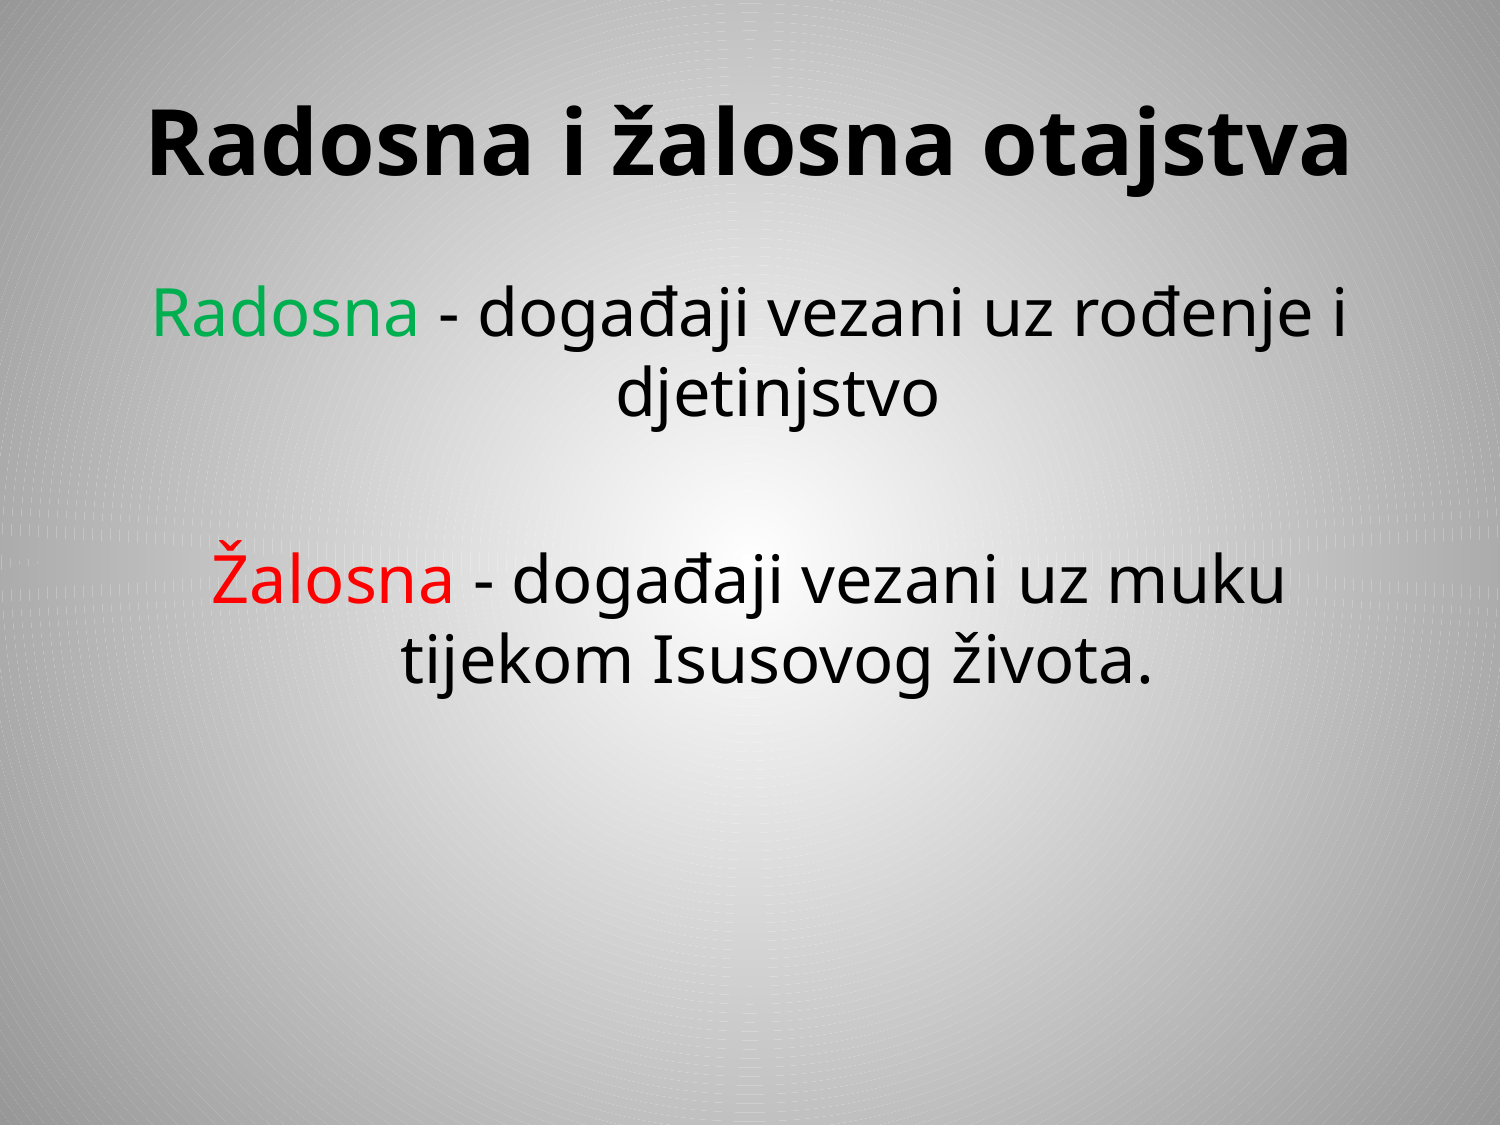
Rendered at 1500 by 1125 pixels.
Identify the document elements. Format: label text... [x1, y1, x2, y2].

list Radosna - događaji vezani uz rođenje i djetinjstvo Žalosna - događaji vezani uz muku tijekom Isusovog života. [75, 262, 1425, 1005]
title Radosna i žalosna otajstva [75, 45, 1425, 233]
